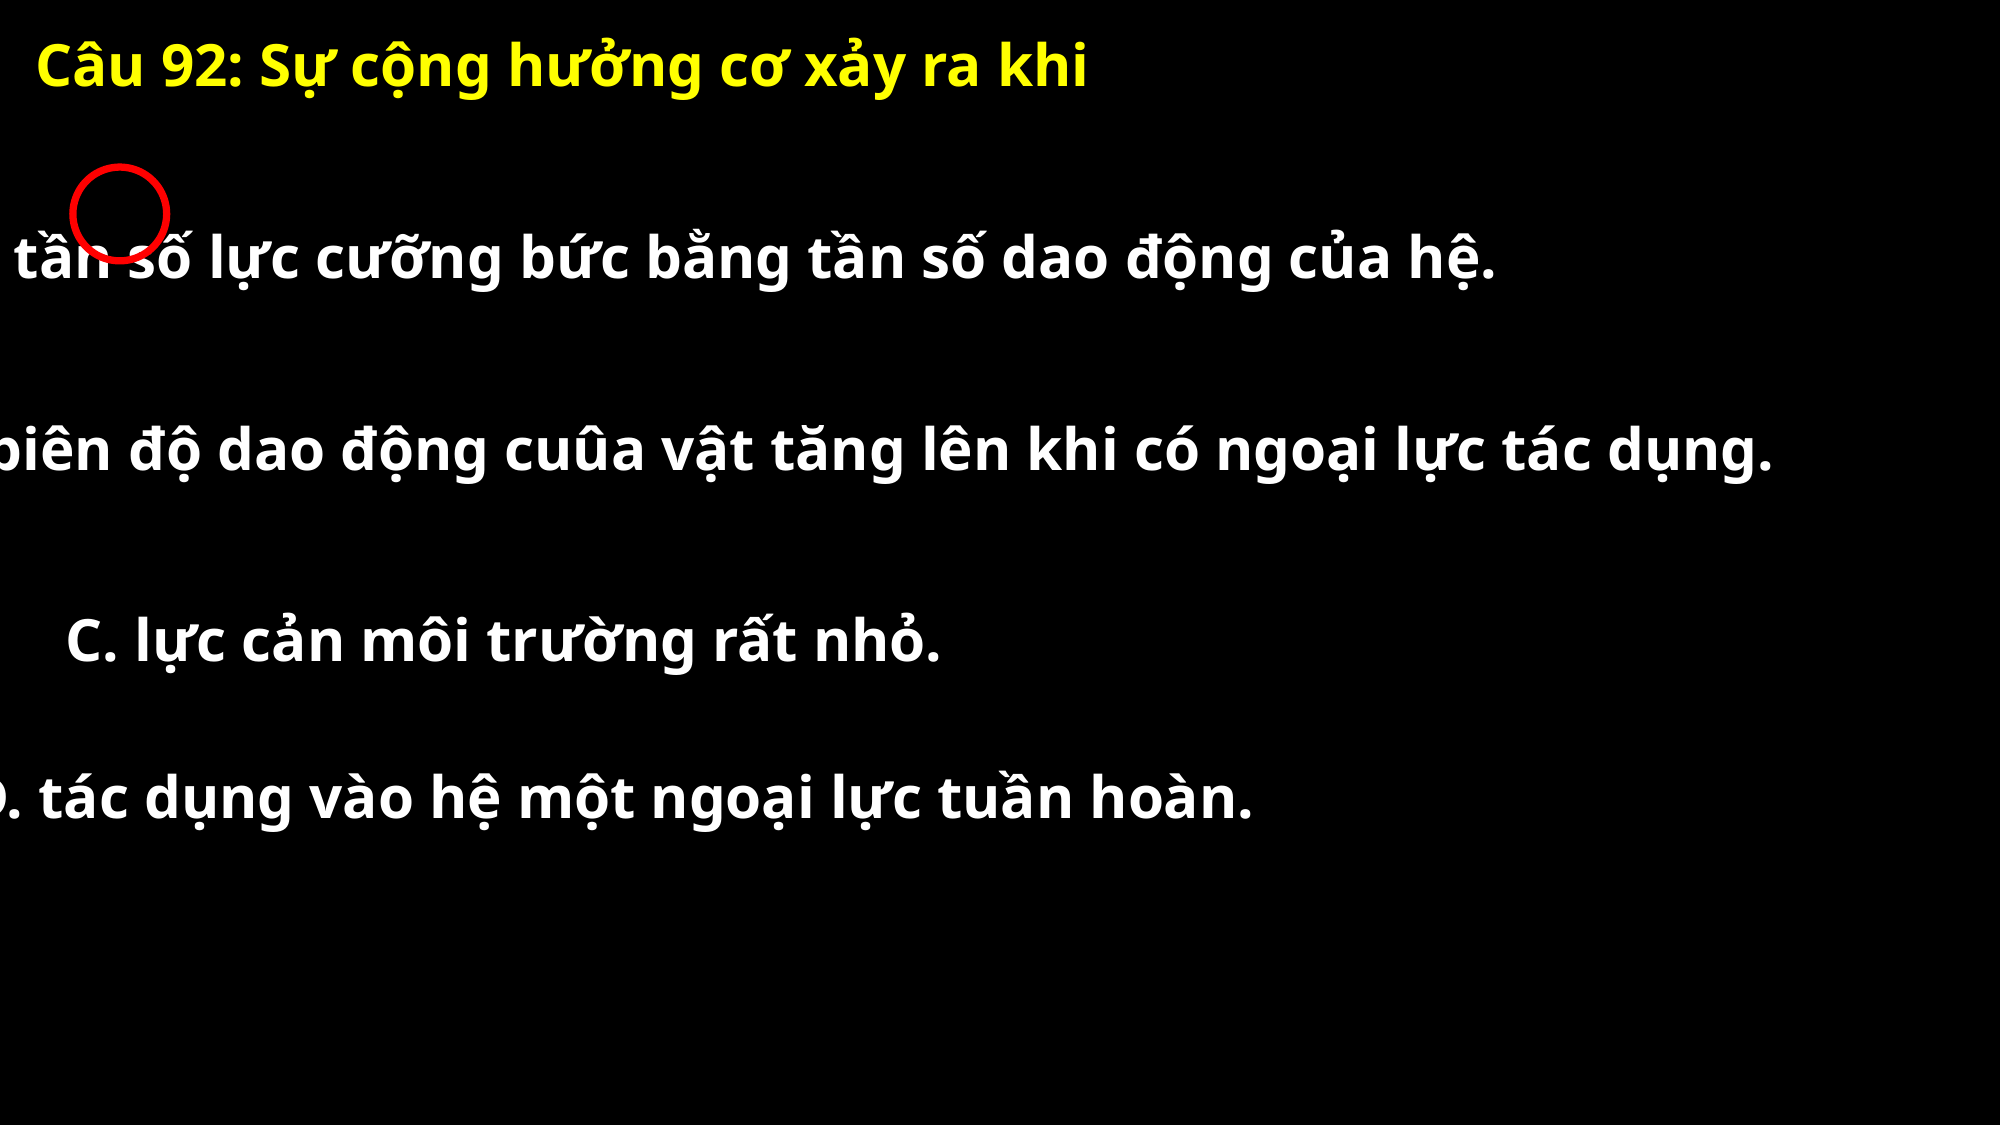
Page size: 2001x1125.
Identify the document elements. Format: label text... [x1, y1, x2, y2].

text_box [71, 166, 168, 262]
text_box B. biên độ dao động cuûa vật tăng lên khi có ngoại lực tác dụng. [0, 369, 1790, 559]
text_box A. tần số lực cưỡng bức bằng tần số dao động của hệ. [0, 177, 1513, 368]
text_box C. lực cản môi trường rất nhỏ. [51, 561, 981, 751]
text_box Câu 92: Sự cộng hưởng cơ xảy ra khi [20, 10, 1980, 199]
text_box D. tác dụng vào hệ một ngoại lực tuần hoàn. [0, 753, 1285, 838]
